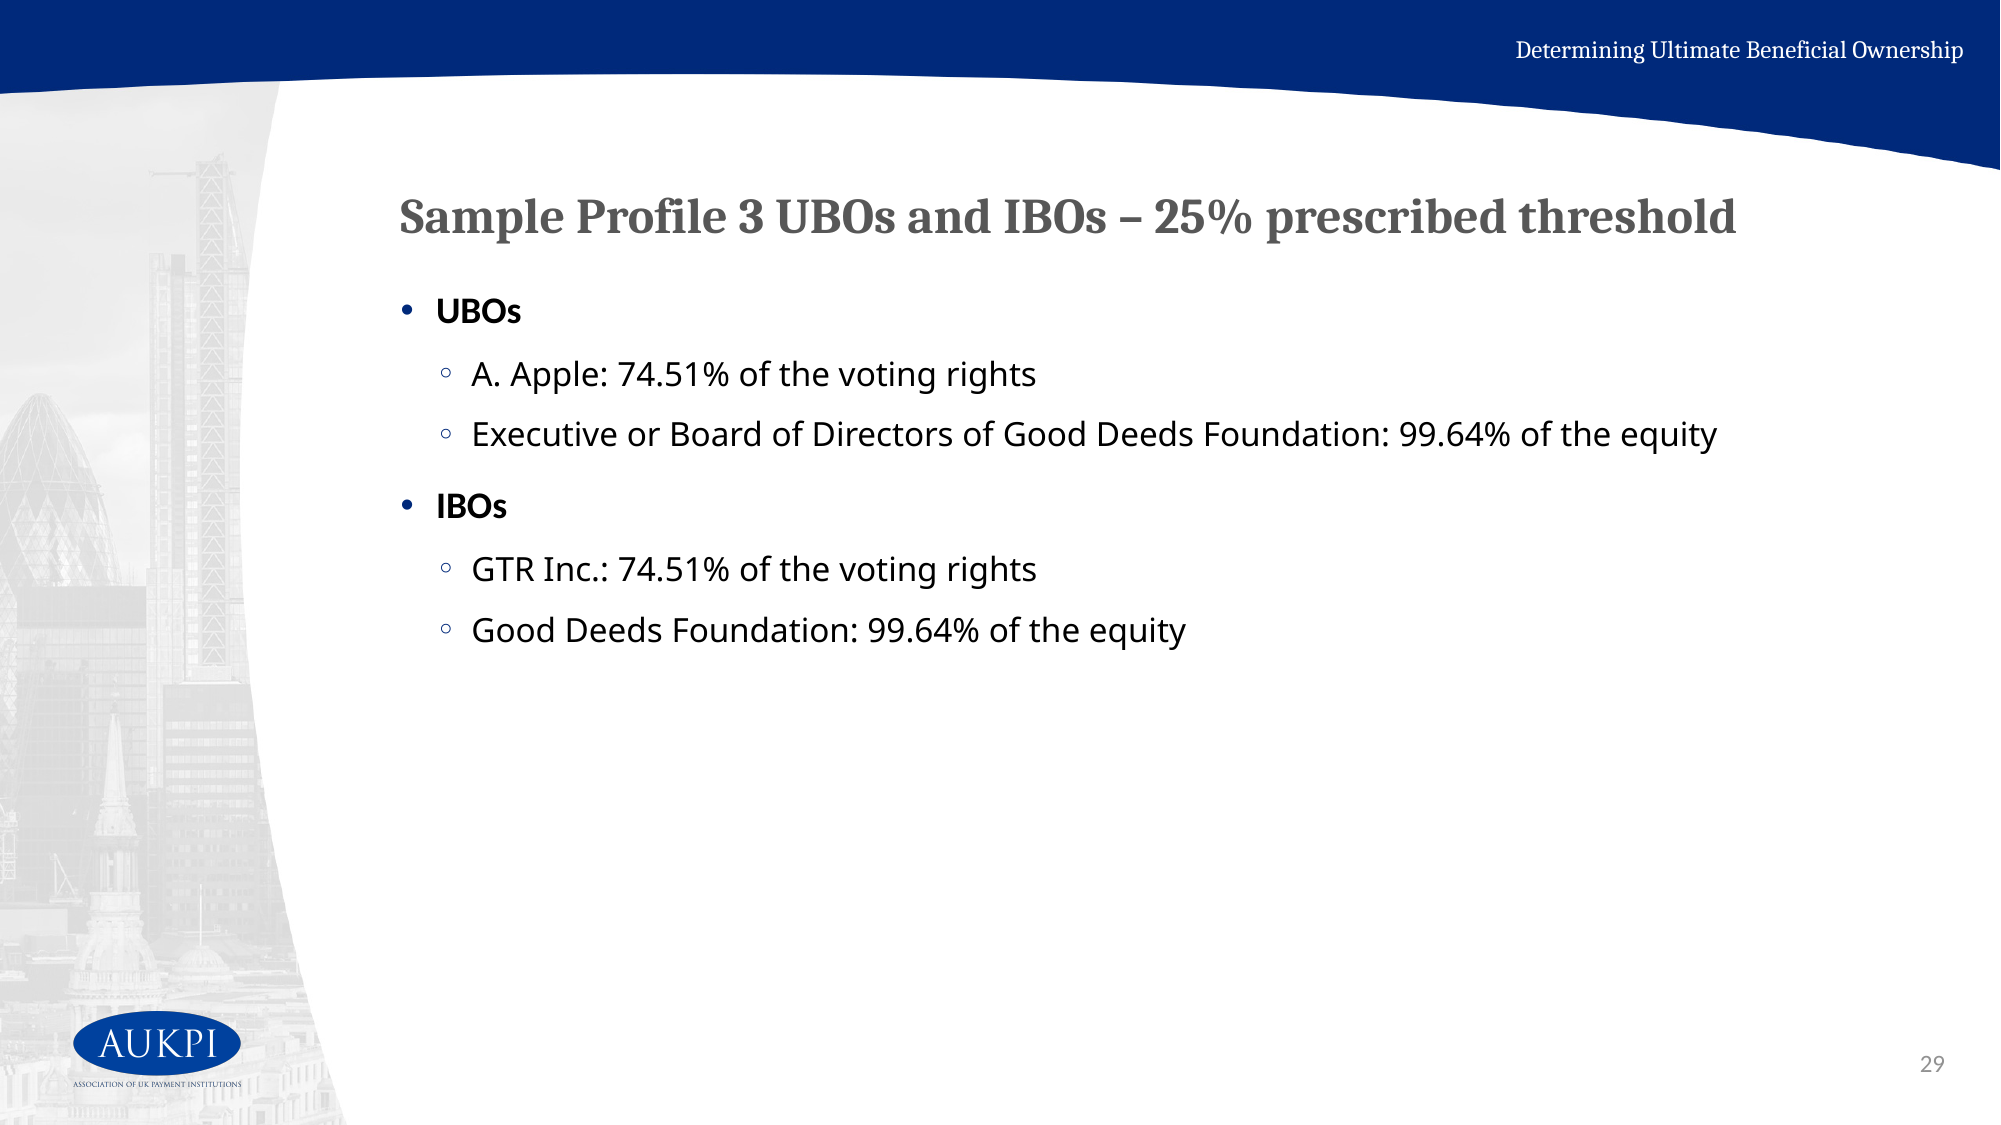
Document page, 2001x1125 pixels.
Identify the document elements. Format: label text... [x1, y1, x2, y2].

subtitle Determining Ultimate Beneficial Ownership [876, 33, 1965, 79]
list UBOs A. Apple: 74.51% of the voting rights Executive or Board of Directors of Good Deeds Foundation: 99.64% of the equity IBOs GTR Inc.: 74.51% of the voting rights Good Deeds Foundation: 99.64% of the equity [400, 291, 1841, 1031]
title Sample Profile 3 UBOs and IBOs – 25% prescribed threshold [400, 189, 1841, 245]
slide_number 29 [1857, 1030, 1946, 1096]
picture [0, 0, 2000, 1125]
